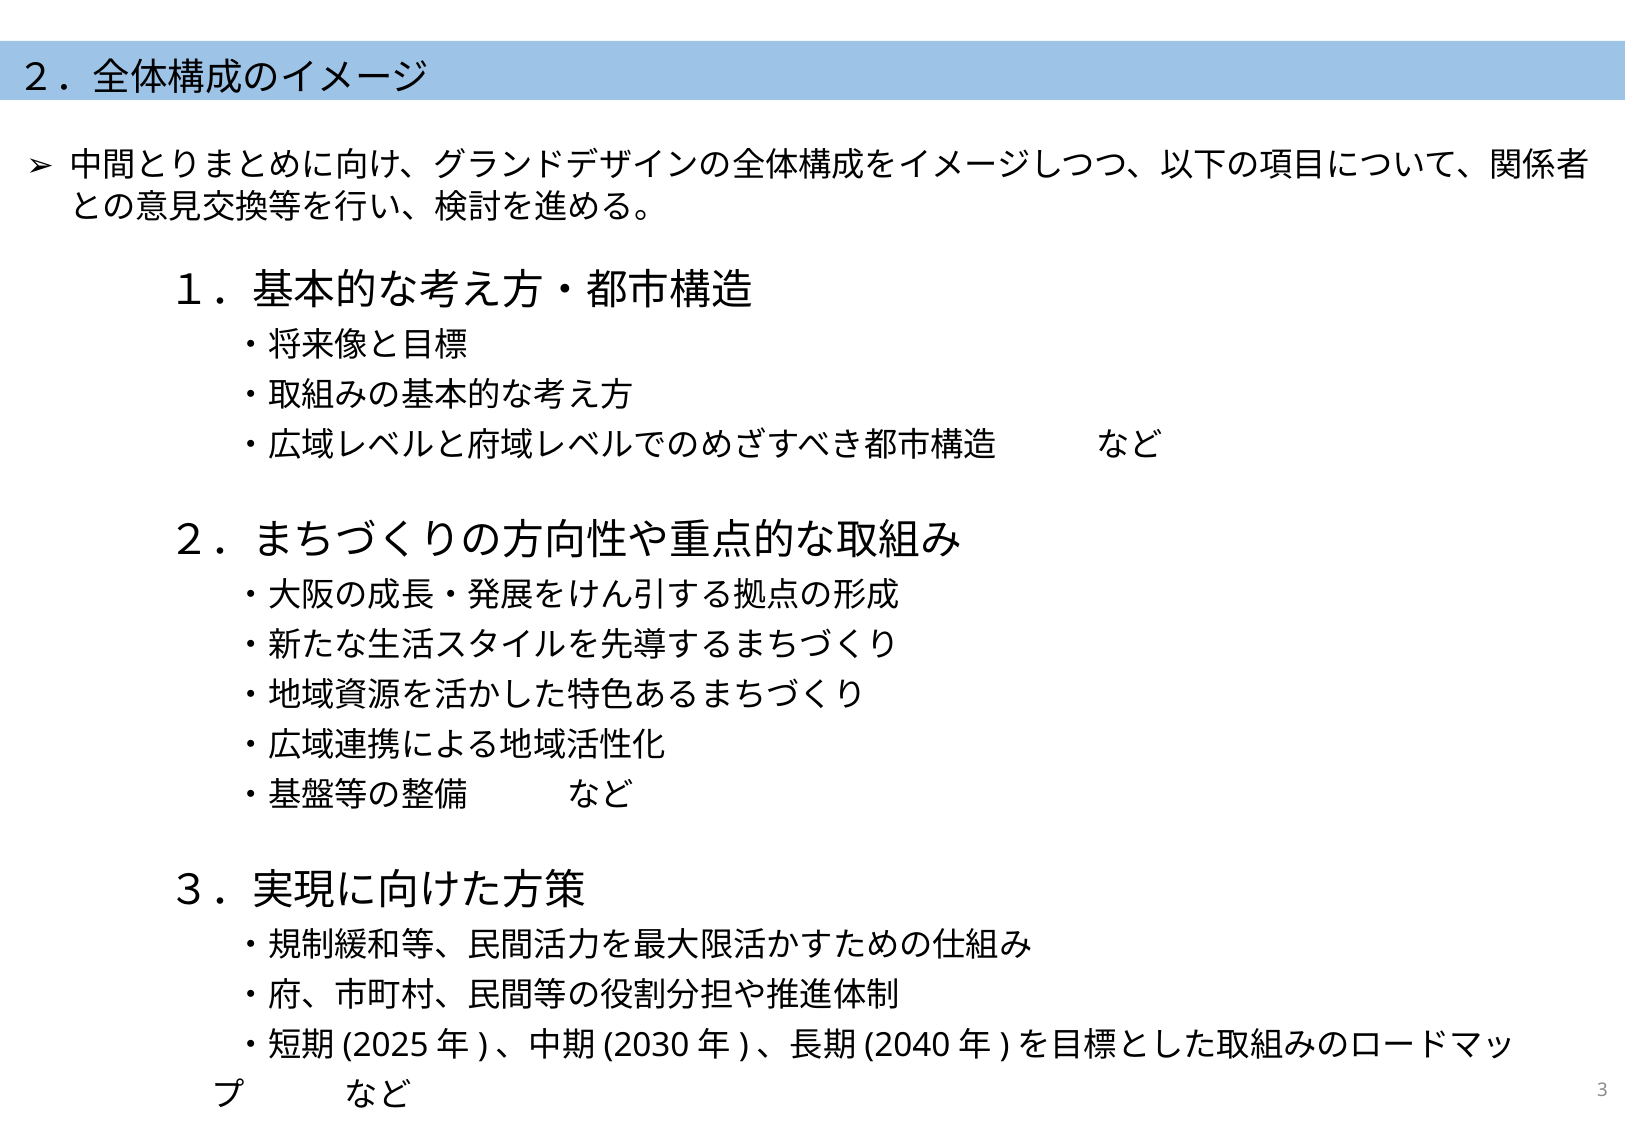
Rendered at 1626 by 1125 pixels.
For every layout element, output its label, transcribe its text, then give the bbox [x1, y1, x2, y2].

slide_number 2 [1541, 1060, 1623, 1121]
title ２．全体構成のイメージ [0, 40, 1625, 100]
text_box ➢ 中間とりまとめに向け、グランドデザインの全体構成をイメージしつつ、以下の項目について、関係者との意見交換等を行い、検討を進める。 [26, 141, 1609, 231]
text_box １．基本的な考え方・都市構造 ・将来像と目標 ・取組みの基本的な考え方 ・広域レベルと府域レベルでのめざすべき都市構造 など ２．まちづくりの方向性や重点的な取組み ・大阪の成長・発展をけん引する拠点の形成 ・新たな生活スタイルを先導するまちづくり ・地域資源を活かした特色あるまちづくり ・広域連携による地域活性化 ・基盤等の整備 など ３．実現に向けた方策 ・規制緩和等、民間活力を最大限活かすための仕組み ・府、市町村、民間等の役割分担や推進体制 ・短期(2025年)、中期(2030年)、長期(2040年)を目標とした取組みのロードマップ など [156, 262, 1545, 1084]
